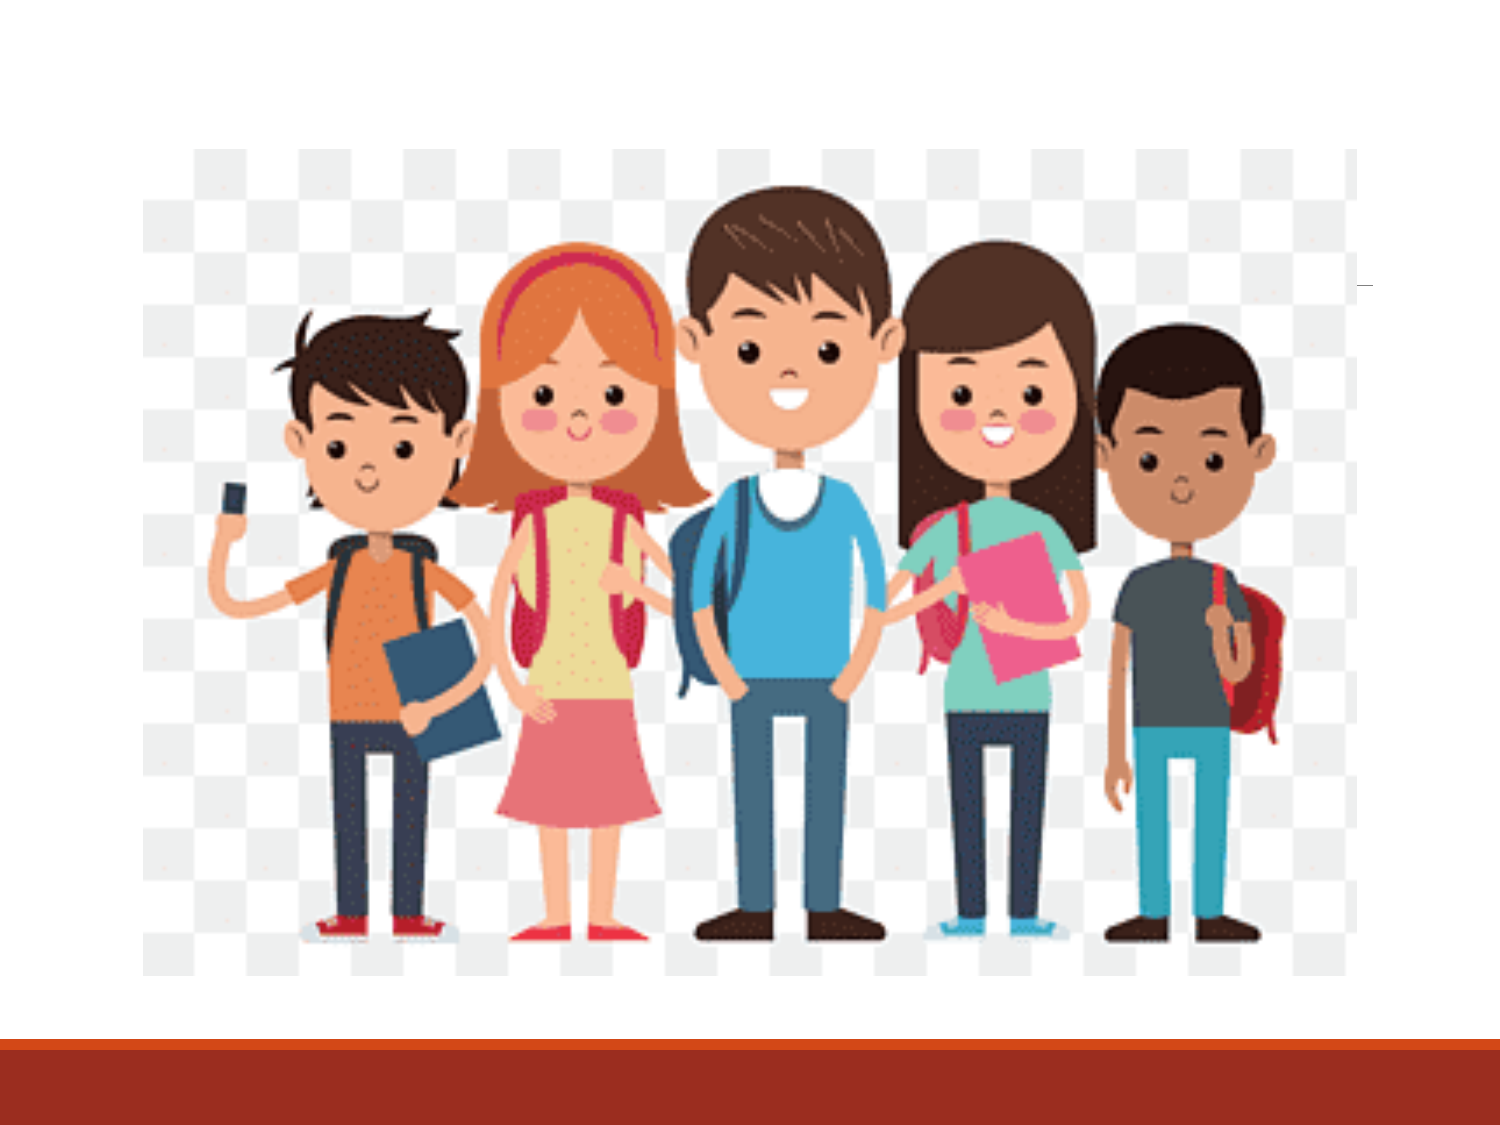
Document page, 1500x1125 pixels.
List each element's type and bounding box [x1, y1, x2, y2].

list [142, 148, 1358, 977]
